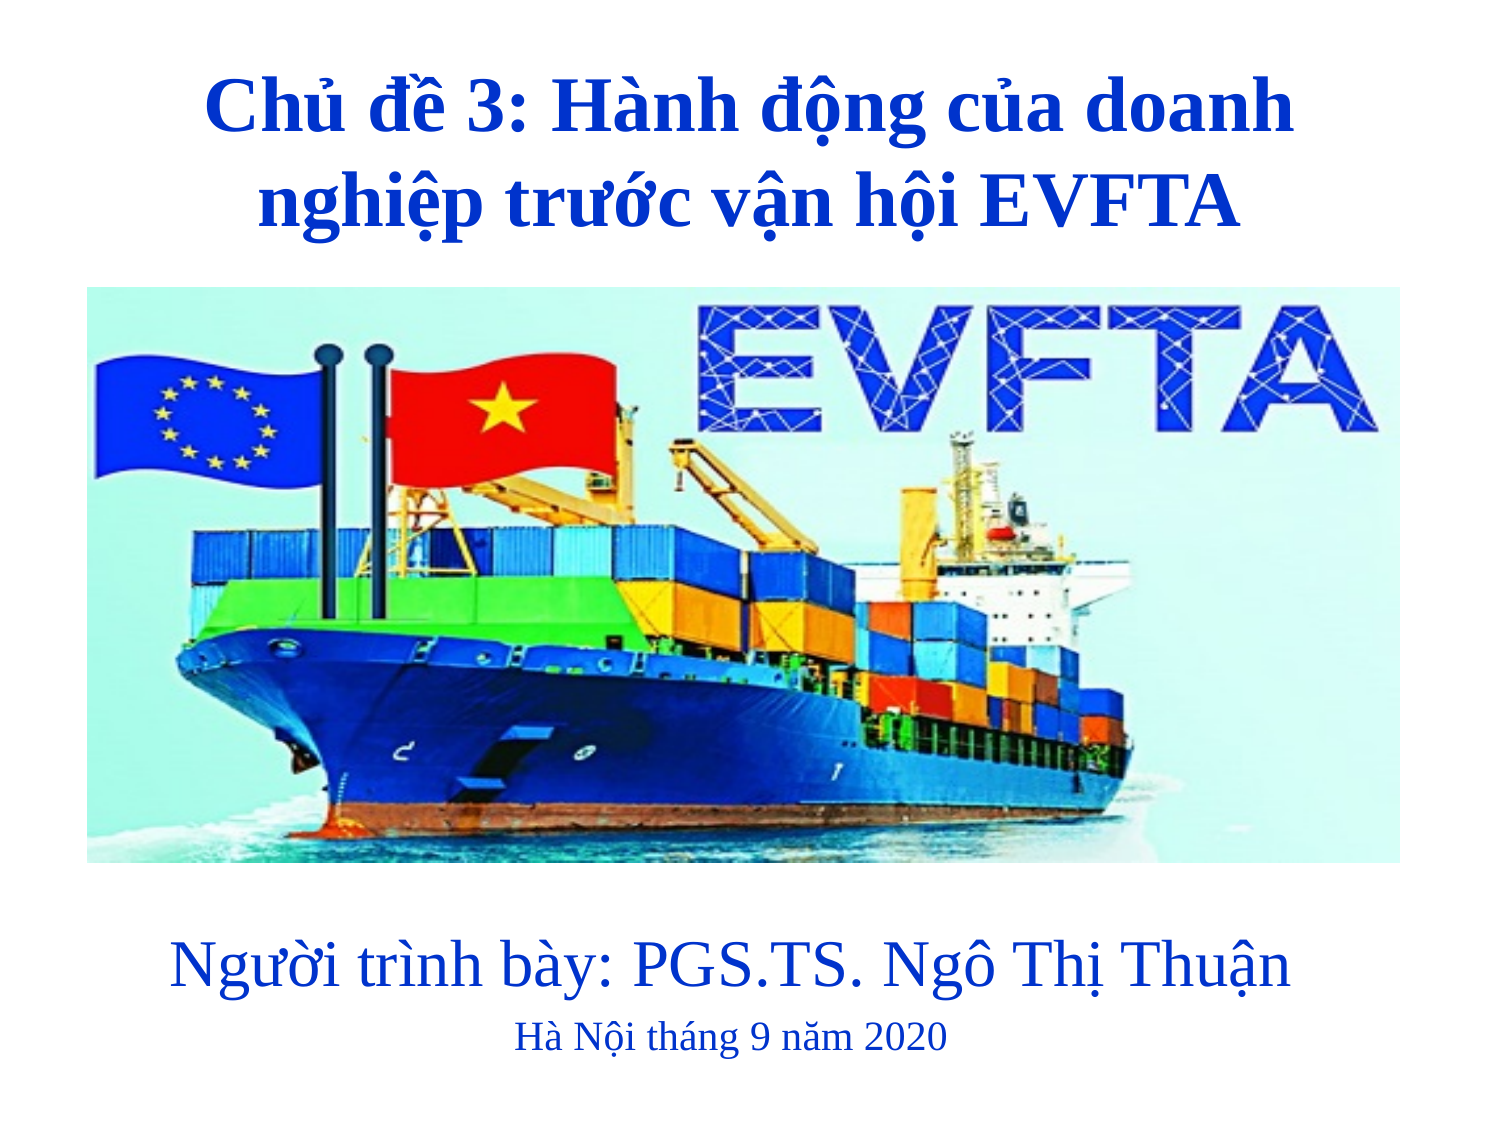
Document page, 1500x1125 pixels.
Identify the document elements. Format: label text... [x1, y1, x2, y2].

picture [87, 287, 1401, 863]
title Chủ đề 3: Hành động của doanh nghiệp trước vận hội EVFTA [75, 45, 1425, 250]
text_box Người trình bày: PGS.TS. Ngô Thị Thuận Hà Nội tháng 9 năm 2020 [62, 912, 1400, 1075]
